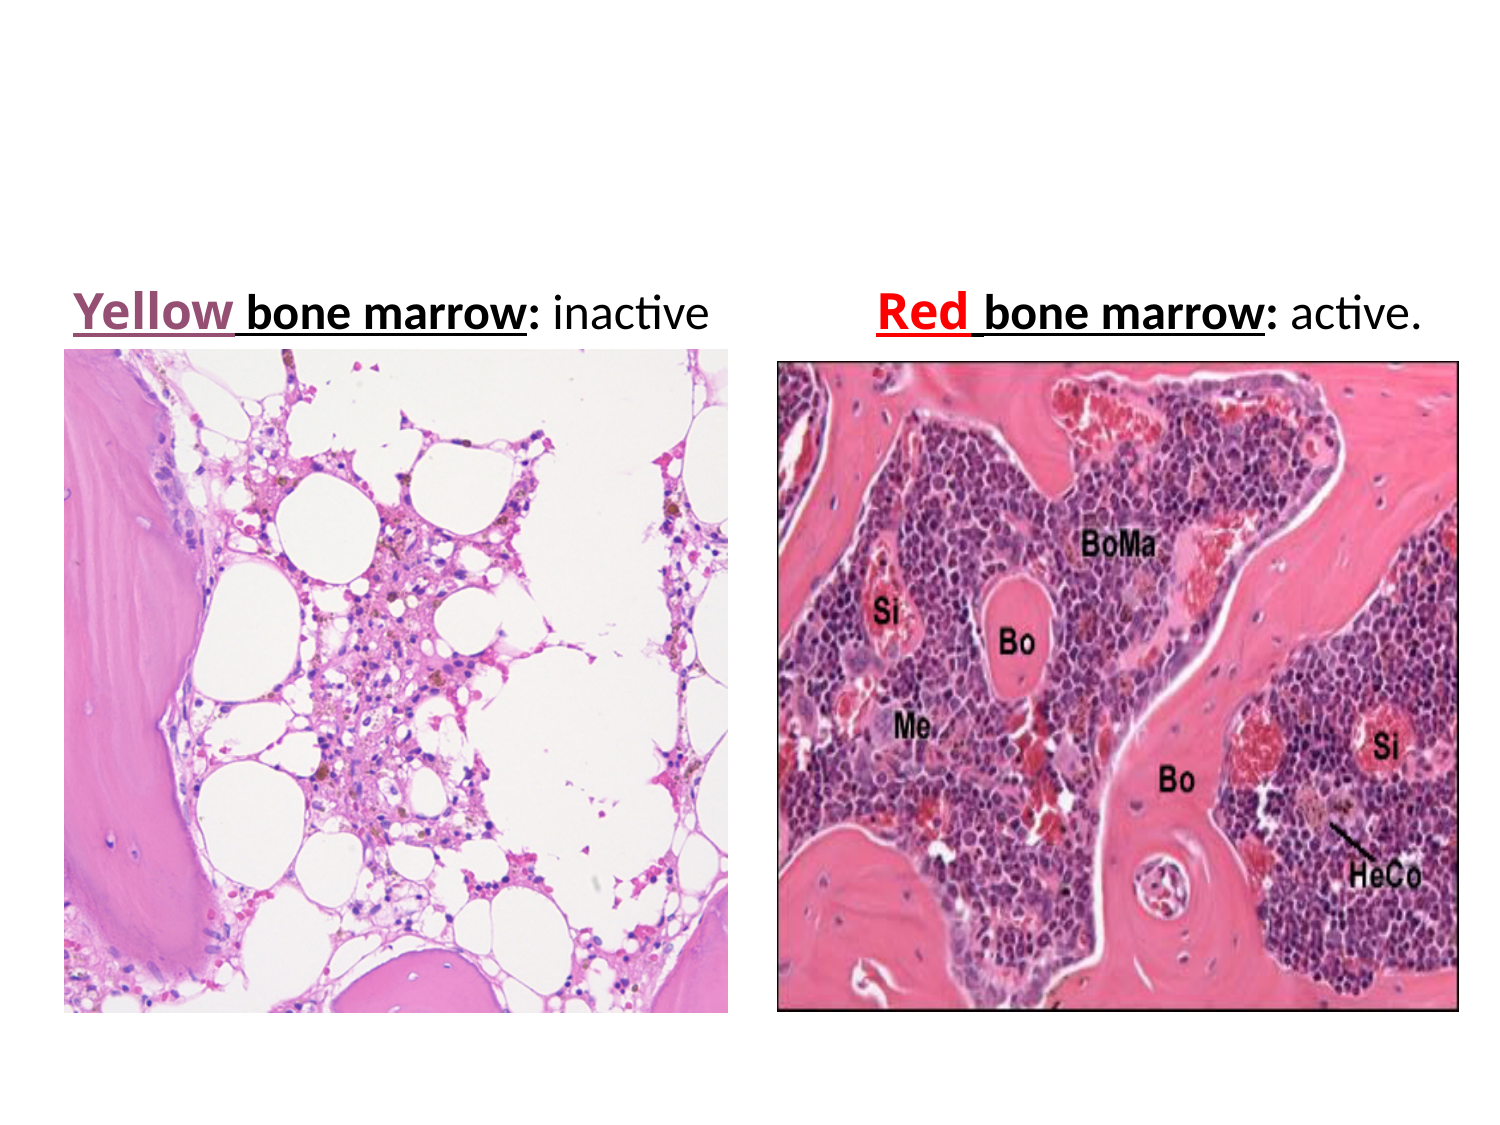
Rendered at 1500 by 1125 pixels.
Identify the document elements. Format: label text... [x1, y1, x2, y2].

text_box Red bone marrow: active. [861, 278, 1500, 348]
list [64, 349, 728, 1013]
text_box Yellow bone marrow: inactive [58, 278, 804, 348]
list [777, 361, 1459, 1012]
